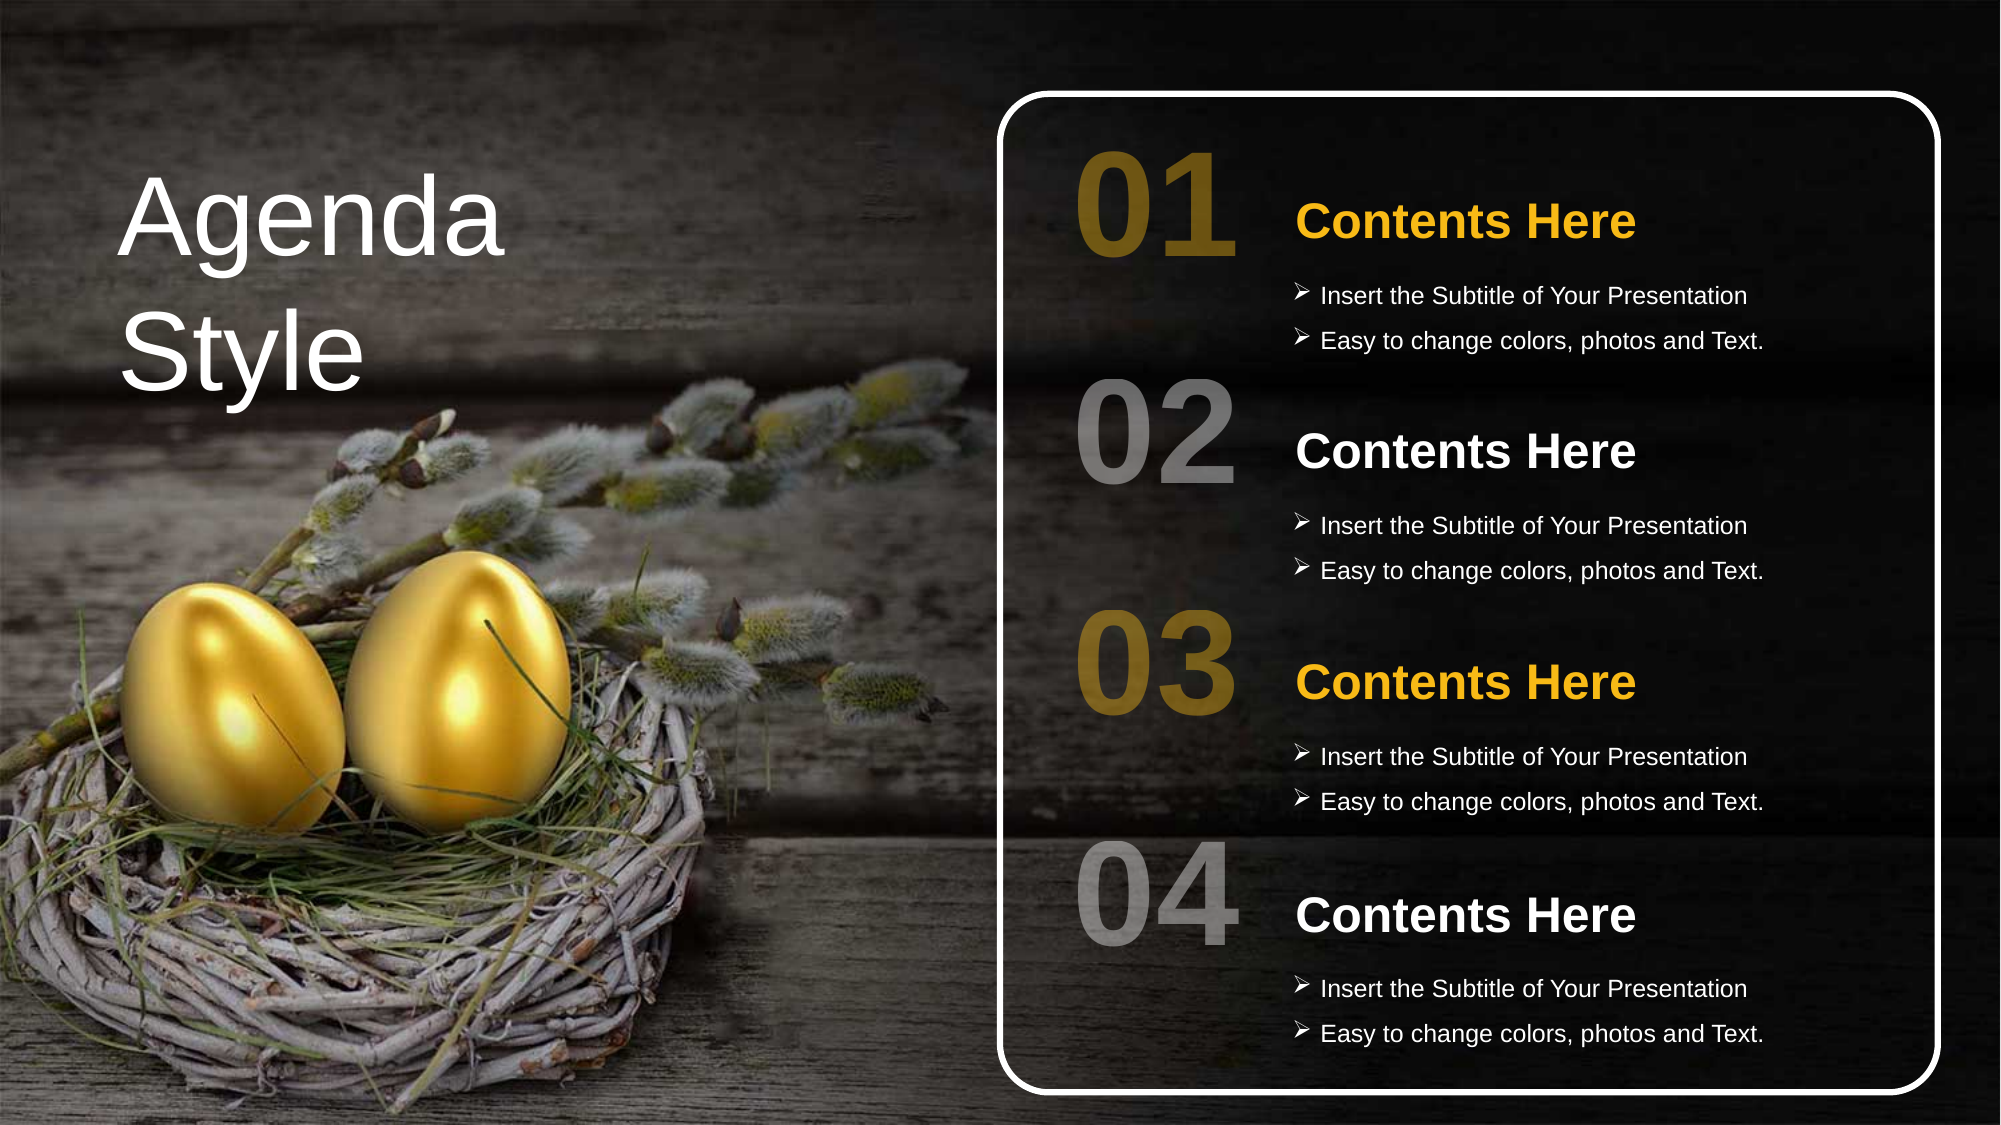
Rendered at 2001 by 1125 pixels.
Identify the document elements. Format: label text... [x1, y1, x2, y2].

text_box 04 [1030, 788, 1282, 984]
text_box [998, 92, 1939, 1094]
text_box Contents Here [1282, 874, 1883, 950]
text_box Contents Here [1282, 181, 1883, 257]
text_box Insert the Subtitle of Your Presentation Easy to change colors, photos and Text. [1277, 718, 1883, 823]
text_box Insert the Subtitle of Your Presentation Easy to change colors, photos and Text. [1277, 487, 1883, 592]
text_box Insert the Subtitle of Your Presentation Easy to change colors, photos and Text. [1277, 257, 1883, 362]
picture [0, 0, 2001, 1125]
text_box 02 [1030, 326, 1282, 522]
text_box Contents Here [1282, 642, 1883, 717]
text_box Agenda Style [102, 135, 549, 421]
text_box Contents Here [1282, 411, 1883, 486]
text_box 01 [1030, 99, 1282, 294]
text_box Insert the Subtitle of Your Presentation Easy to change colors, photos and Text. [1277, 950, 1883, 1056]
text_box 03 [1030, 557, 1282, 753]
